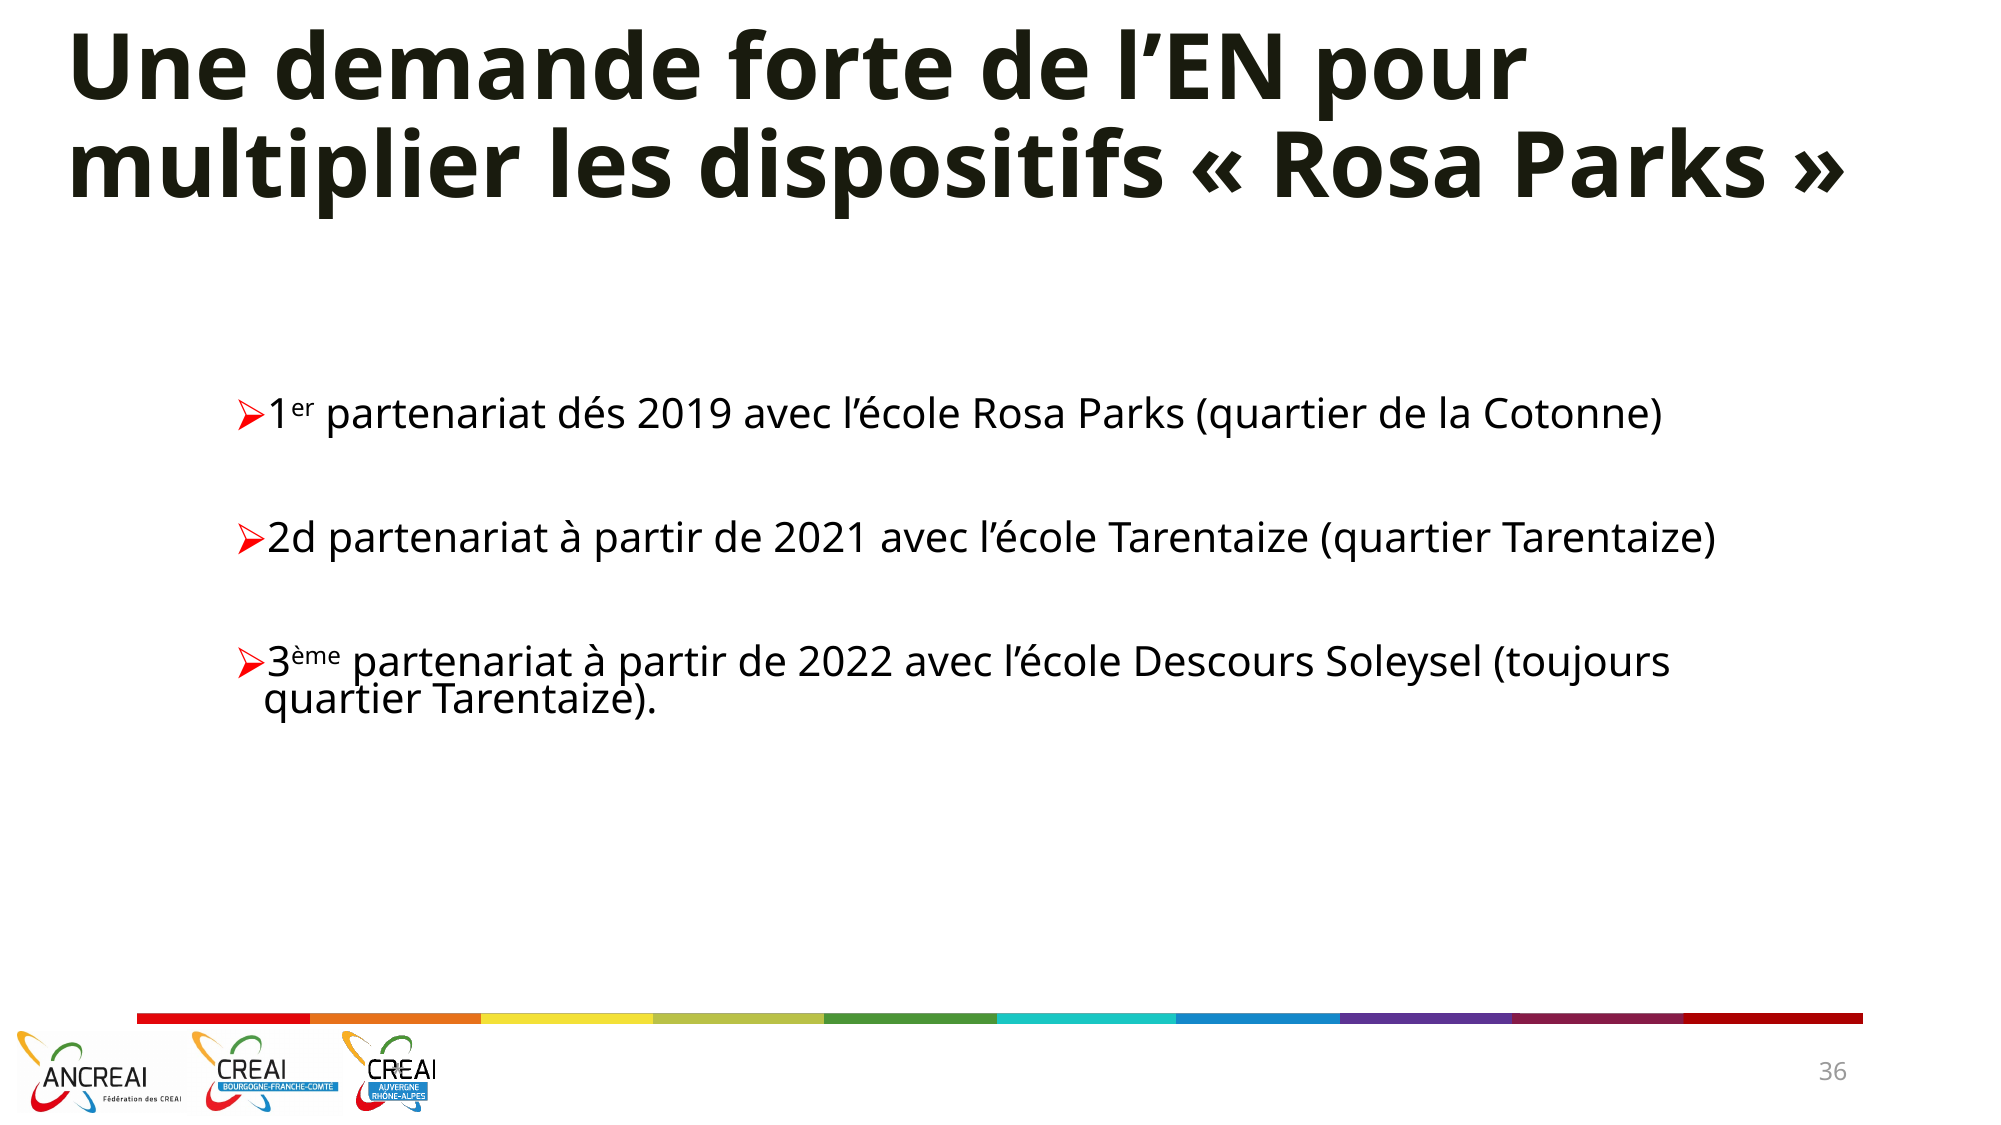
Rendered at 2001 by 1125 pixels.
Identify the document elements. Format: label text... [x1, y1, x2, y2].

picture [1788, 1013, 1863, 1024]
text_box 1er partenariat dés 2019 avec l’école Rosa Parks (quartier de la Cotonne) 2d partenariat à partir de 2021 avec l’école Tarentaize (quartier Tarentaize) 3ème partenariat à partir de 2022 avec l’école Descours Soleysel (toujours quartier Tarentaize). [212, 239, 1788, 1026]
text_box Une demande forte de l’EN pour multiplier les dispositifs « Rosa Parks » [51, 13, 1949, 160]
picture [17, 1029, 435, 1116]
text_box * [376, 1042, 588, 1103]
picture [137, 1013, 212, 1024]
text_box 36 [1412, 1042, 1863, 1103]
